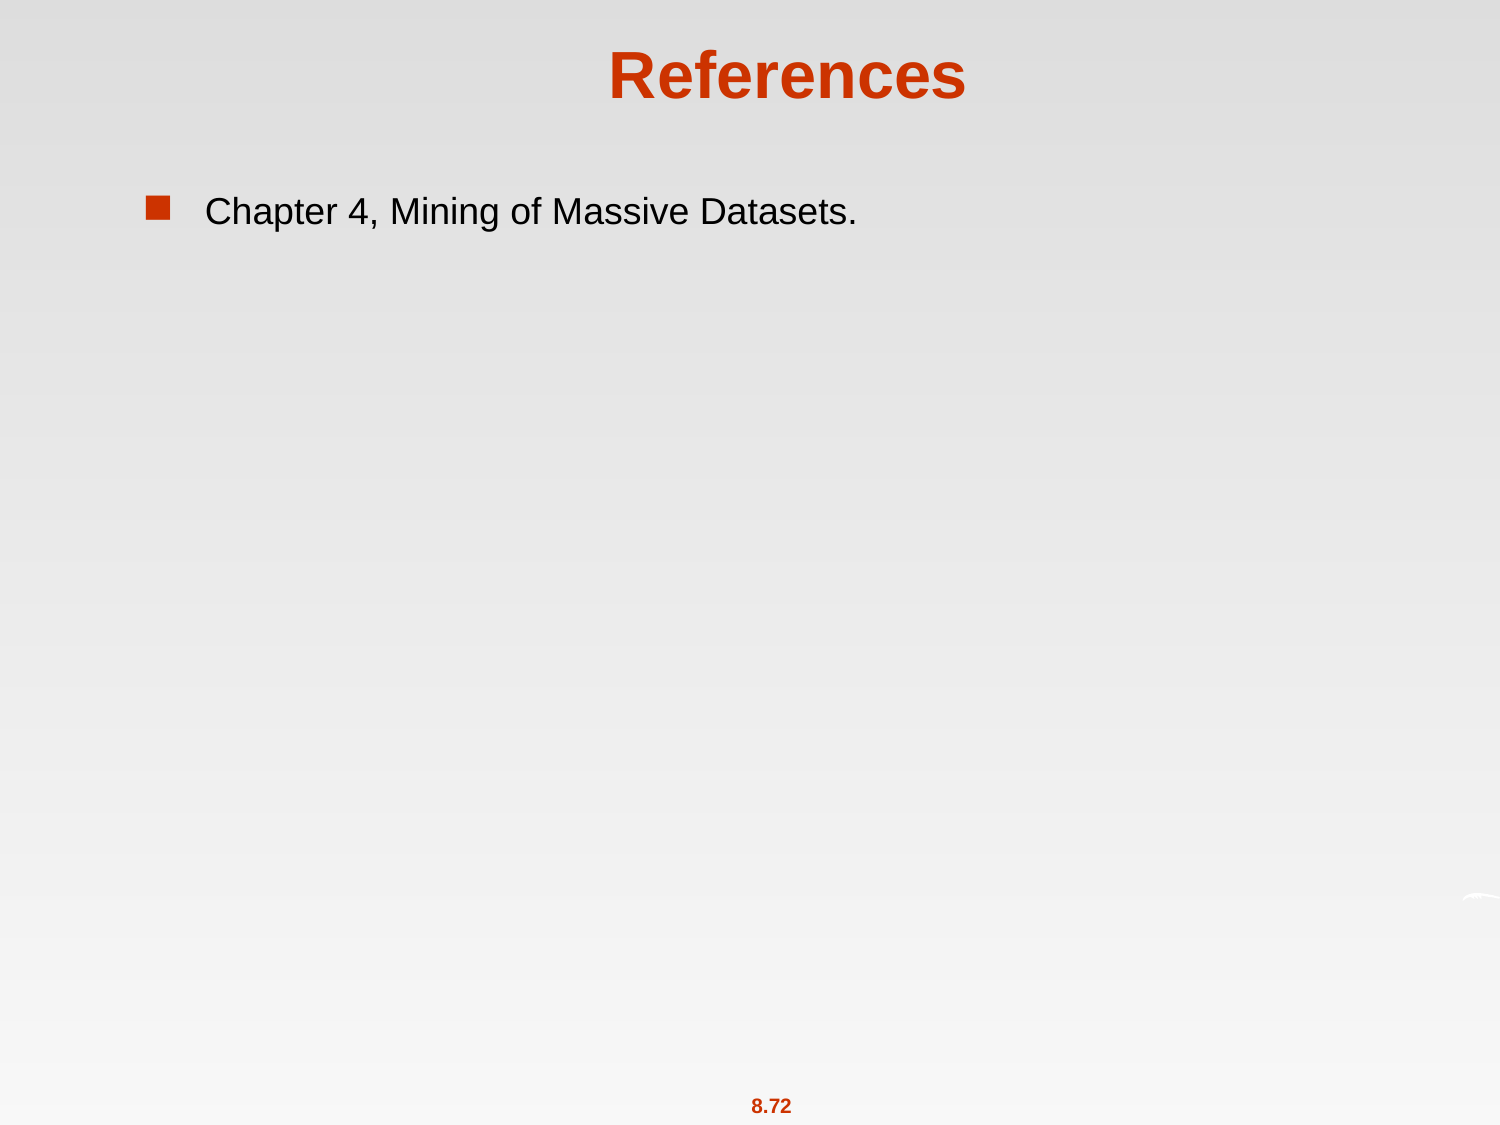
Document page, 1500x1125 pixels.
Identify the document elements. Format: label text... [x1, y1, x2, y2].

list Chapter 4, Mining of Massive Datasets. [133, 179, 1391, 984]
title References [126, 19, 1451, 120]
